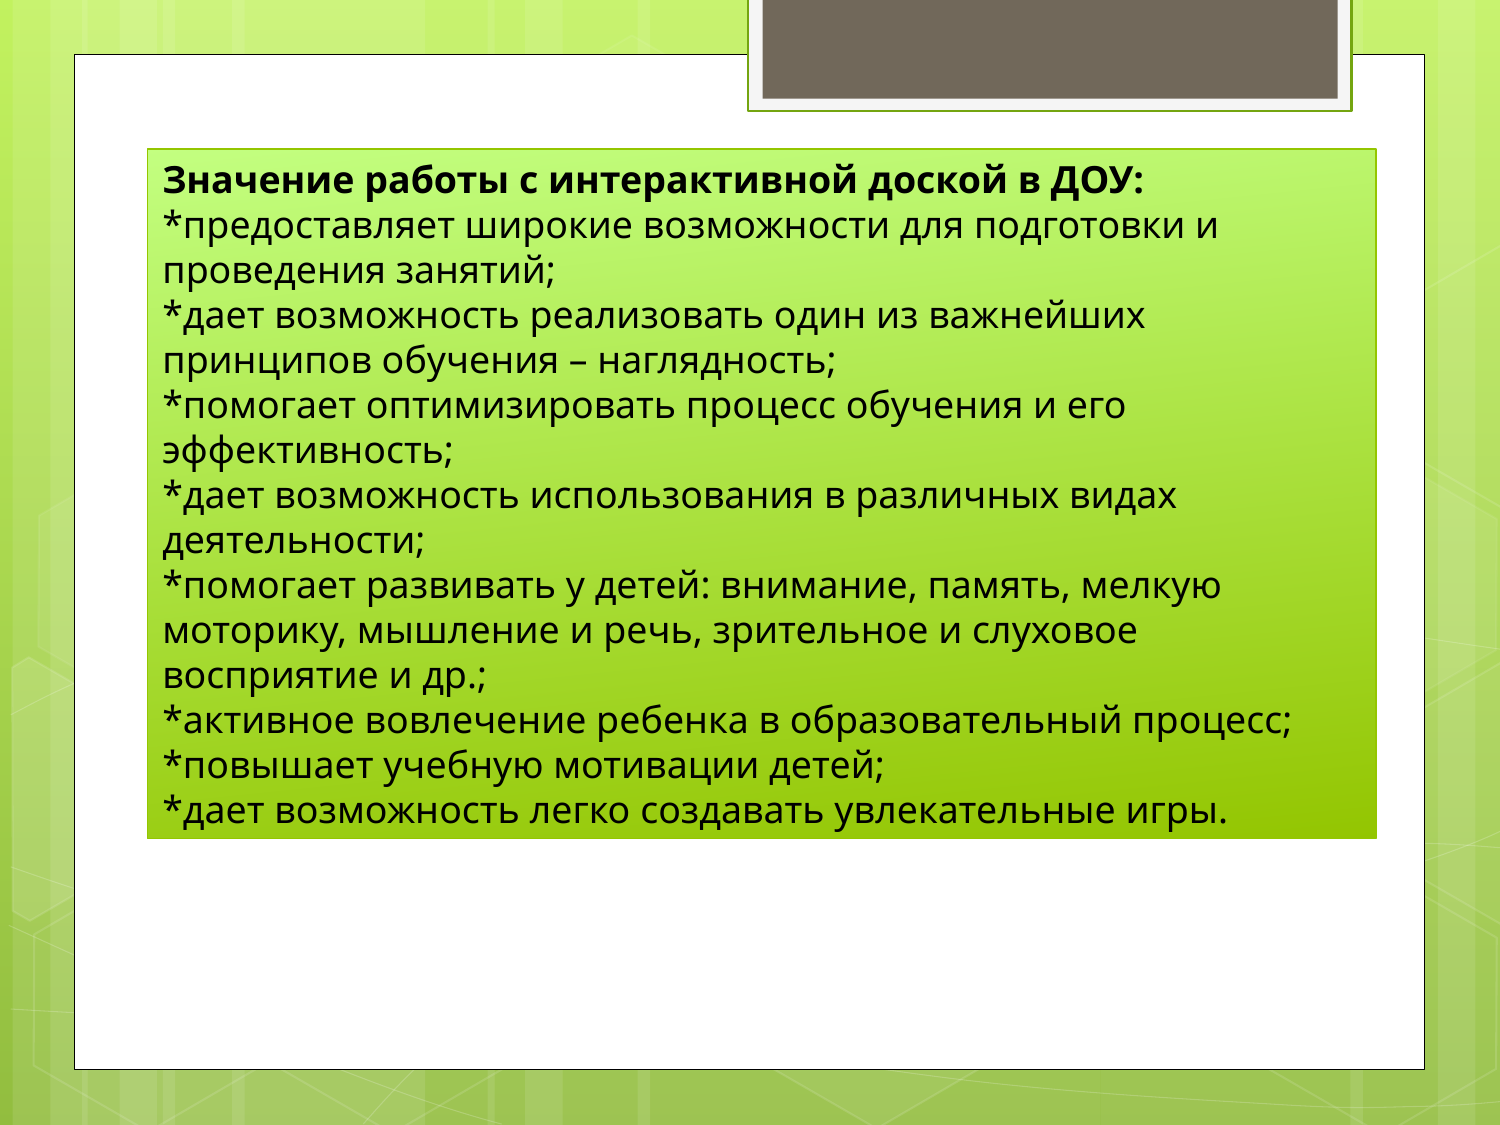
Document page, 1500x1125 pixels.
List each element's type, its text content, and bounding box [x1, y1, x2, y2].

text_box Значение работы с интерактивной доской в ДОУ: *предоставляет широкие возможности для подготовки и проведения занятий; *дает возможность реализовать один из важнейших принципов обучения – наглядность; *помогает оптимизировать процесс обучения и его эффективность; *дает возможность использования в различных видах деятельности; *помогает развивать у детей: внимание, память, мелкую моторику, мышление и речь, зрительное и слуховое восприятие и др.; *активное вовлечение ребенка в образовательный процесс; *повышает учебную мотивации детей; *дает возможность легко создавать увлекательные игры. [147, 148, 1377, 839]
